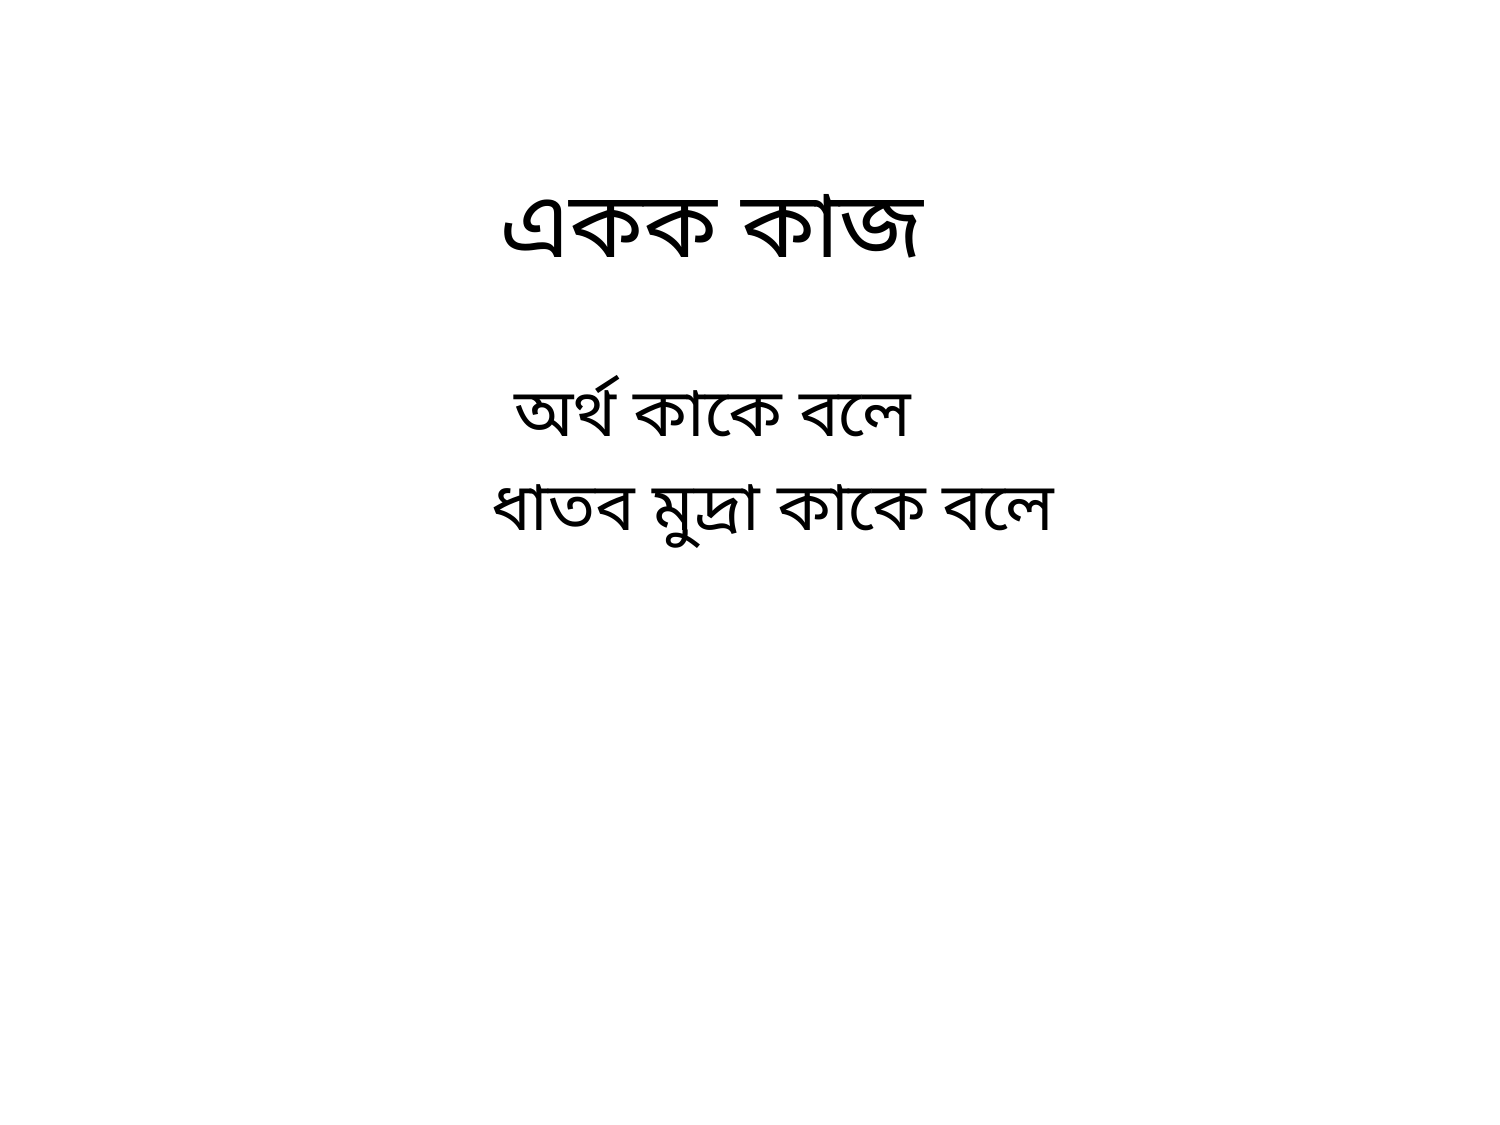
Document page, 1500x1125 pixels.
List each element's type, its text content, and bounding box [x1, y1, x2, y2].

subtitle অর্থ কাকে বলে ধাতব মুদ্রা কাকে বলে [187, 362, 1238, 650]
title একক কাজ [75, 99, 1350, 342]
